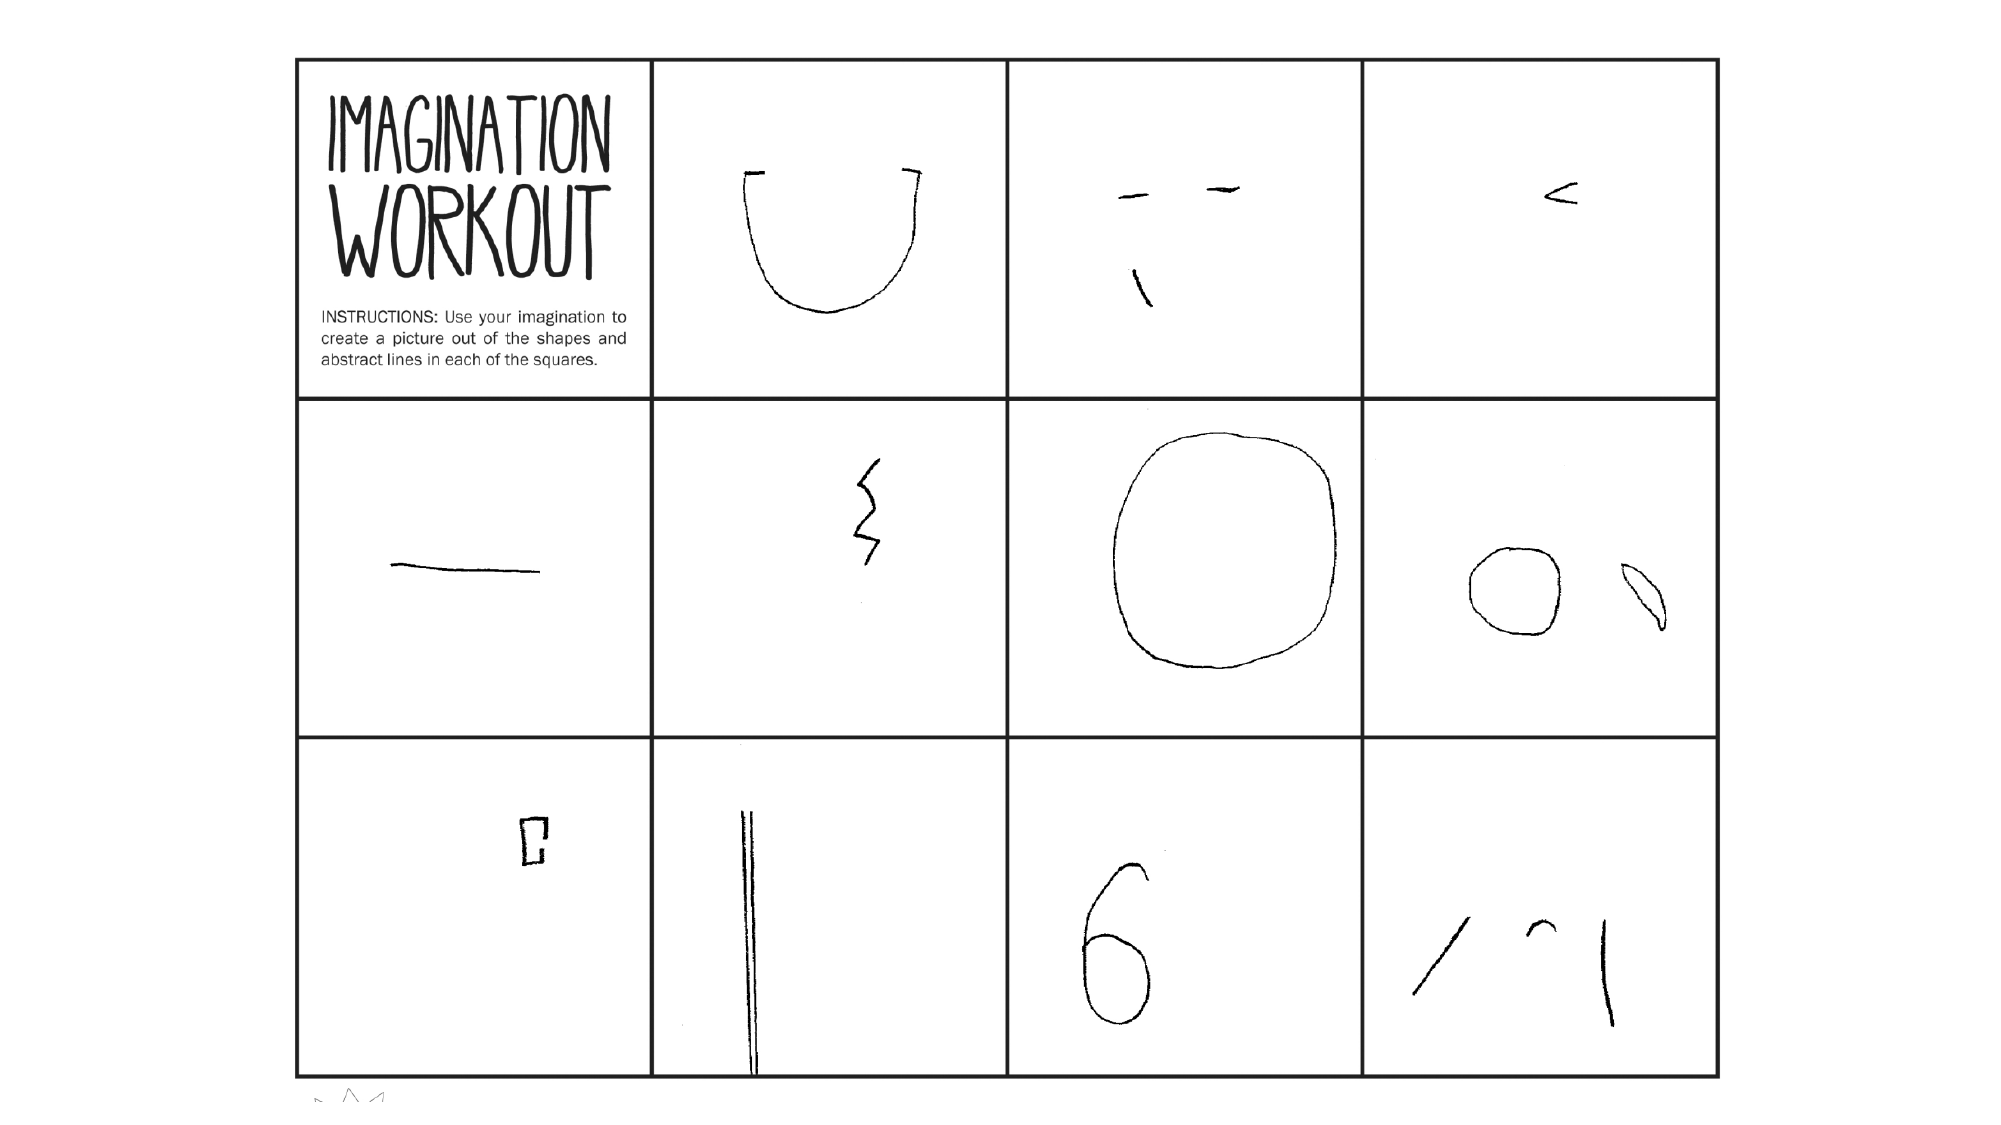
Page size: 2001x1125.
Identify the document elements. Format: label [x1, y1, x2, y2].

picture [290, 50, 1738, 1102]
